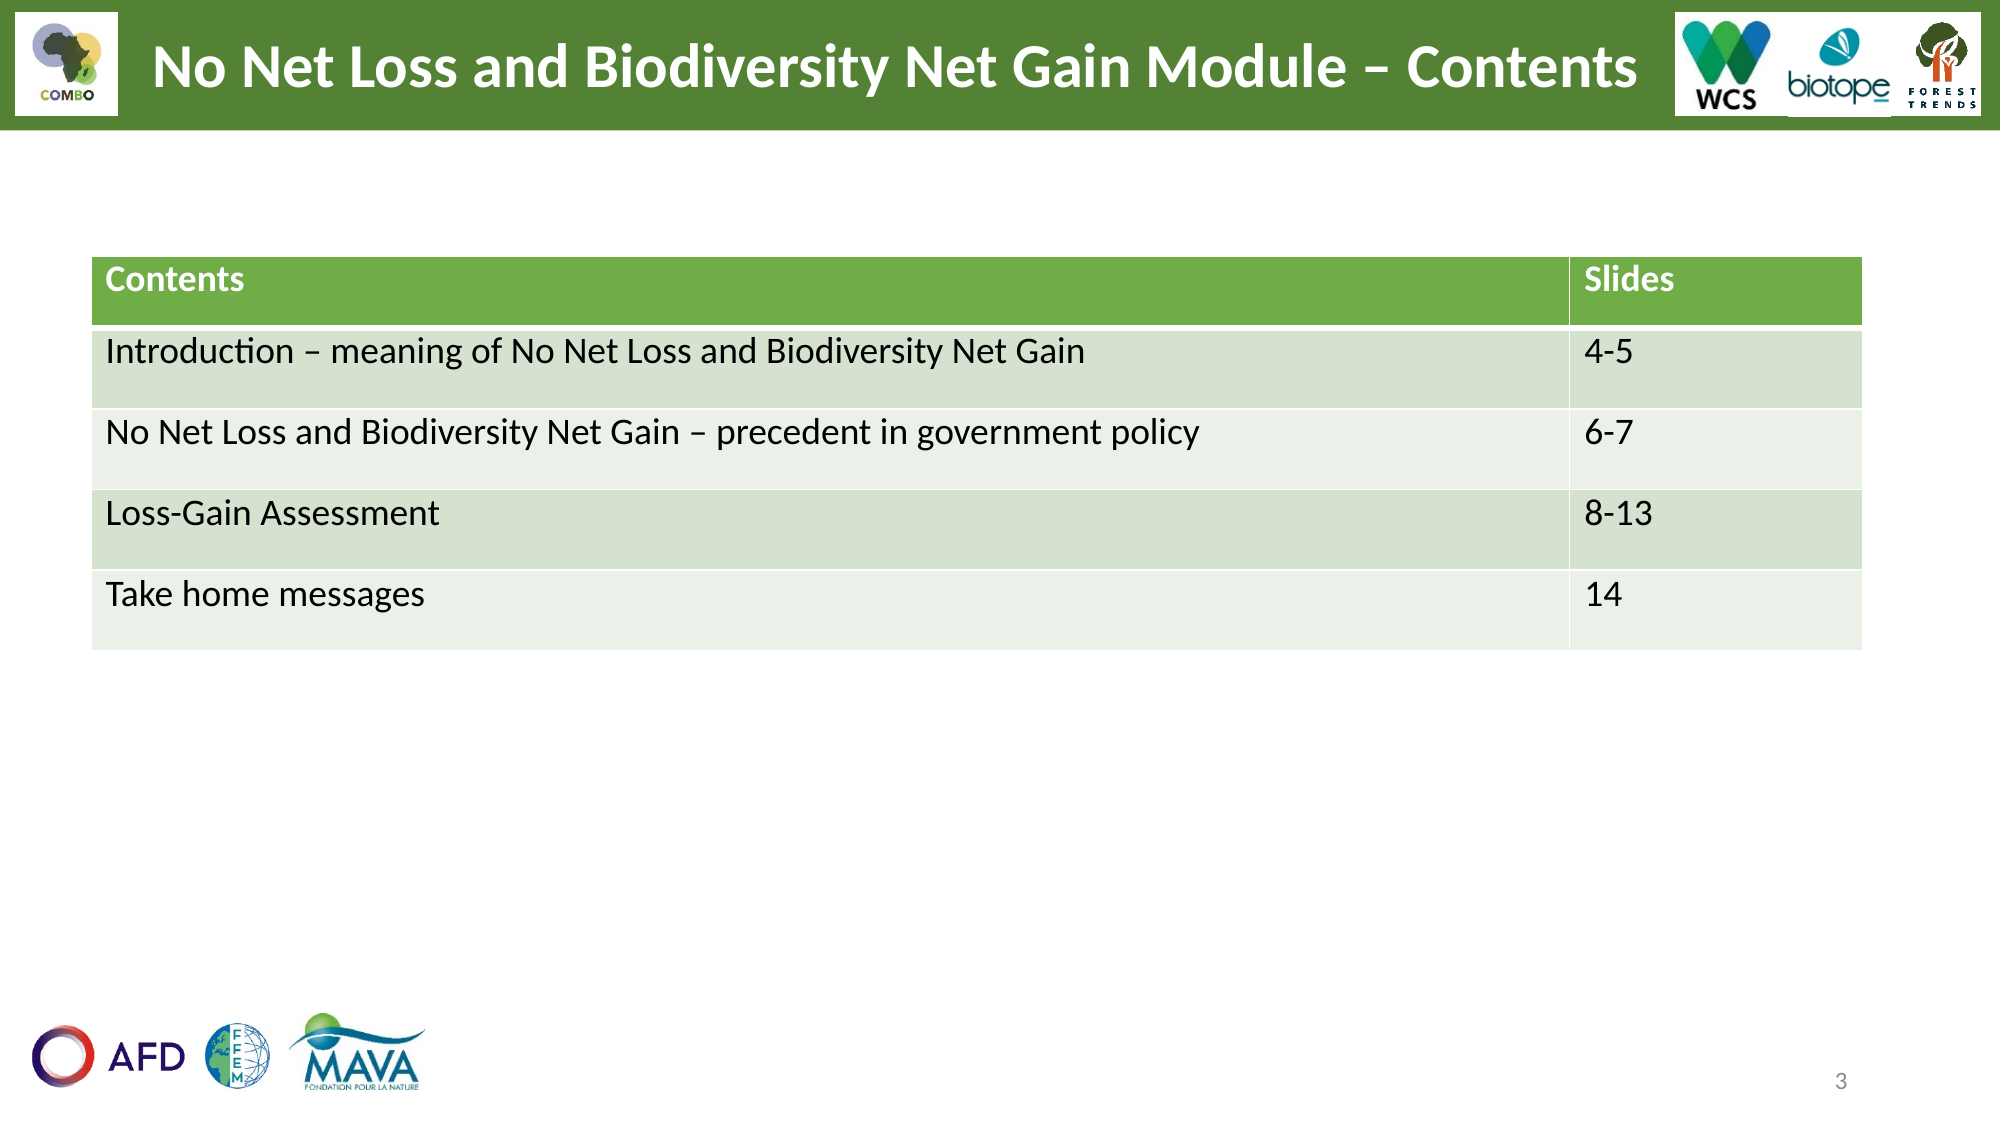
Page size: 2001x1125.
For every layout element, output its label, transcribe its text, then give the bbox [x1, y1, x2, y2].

picture [288, 1013, 425, 1090]
picture [1907, 22, 1980, 109]
table_cell No Net Loss and Biodiversity Net Gain – precedent in government policy [92, 410, 1569, 489]
picture [15, 1009, 201, 1103]
picture [1675, 14, 1777, 116]
picture [15, 12, 118, 116]
table_cell 8-13 [1570, 490, 1862, 569]
table_cell 14 [1570, 571, 1862, 650]
table_cell Take home messages [92, 571, 1569, 650]
picture [1788, 14, 1891, 117]
picture [202, 1013, 271, 1098]
text_box No Net Loss and Biodiversity Net Gain Module – Contents [120, 0, 1674, 136]
table_cell Introduction – meaning of No Net Loss and Biodiversity Net Gain [92, 331, 1569, 408]
table_cell 6-7 [1570, 410, 1862, 489]
table_cell Loss-Gain Assessment [92, 490, 1569, 569]
table_cell 4-5 [1570, 331, 1862, 408]
table_header Contents [92, 257, 1569, 325]
table_header Slides [1570, 257, 1862, 325]
